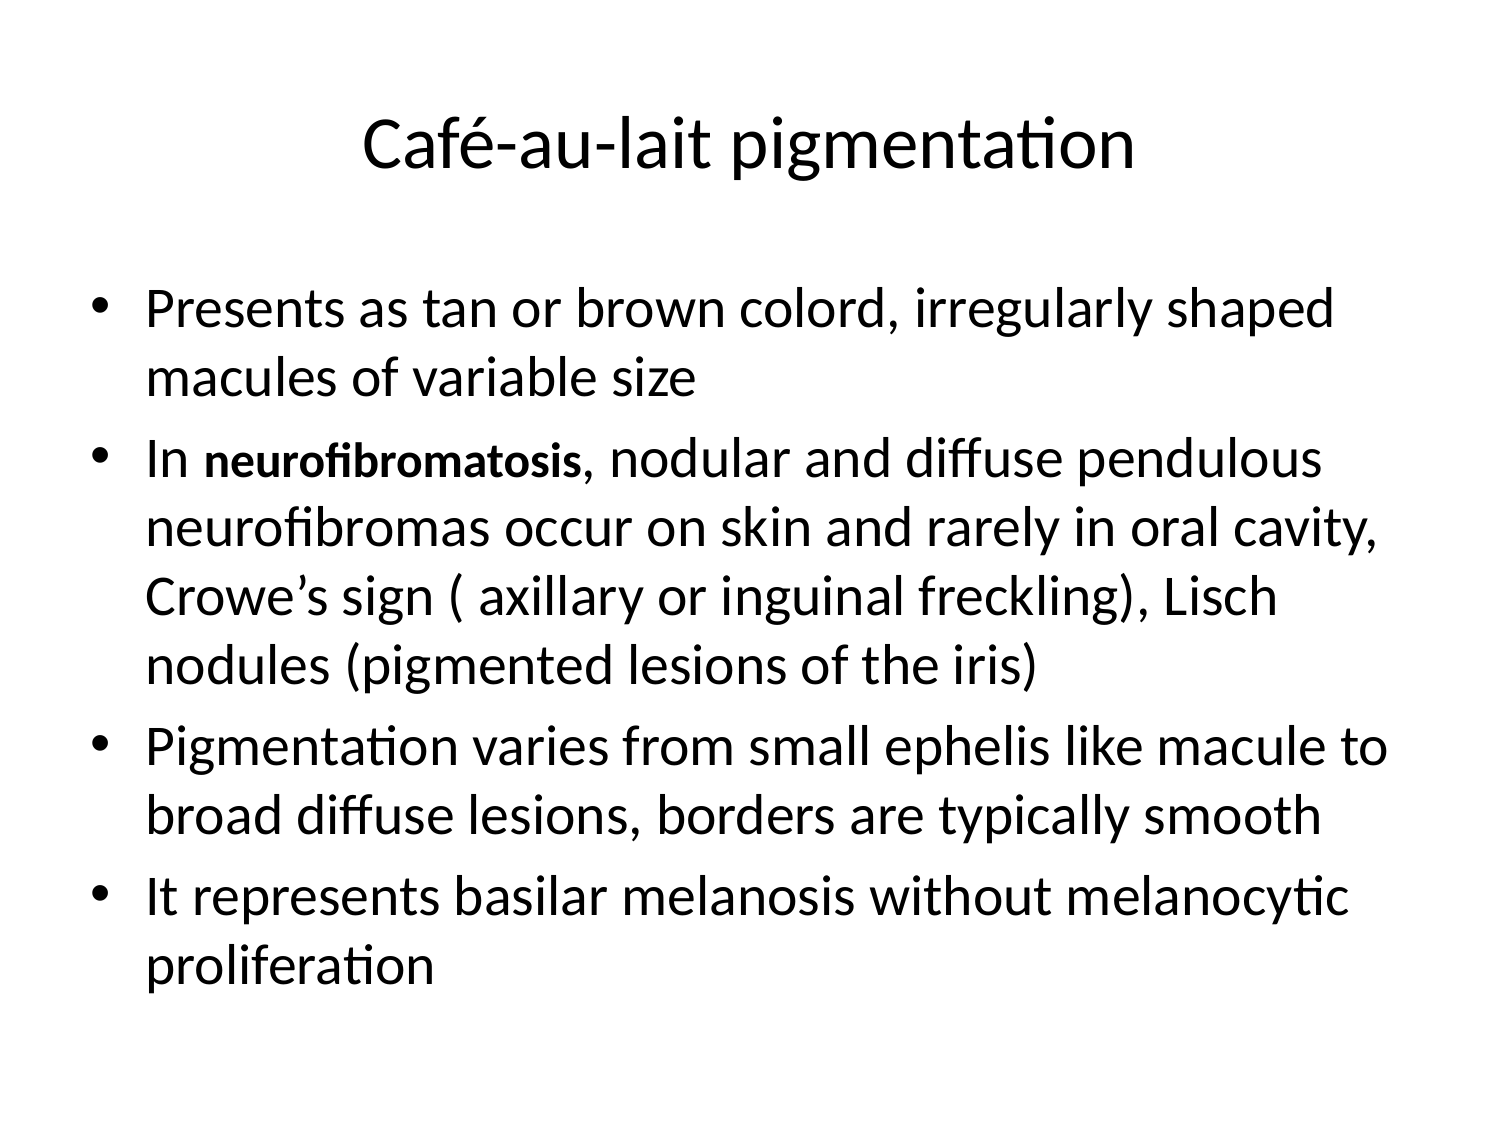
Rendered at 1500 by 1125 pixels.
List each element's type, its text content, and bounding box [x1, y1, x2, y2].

list Presents as tan or brown colord, irregularly shaped macules of variable size In neurofibromatosis, nodular and diffuse pendulous neurofibromas occur on skin and rarely in oral cavity, Crowe’s sign ( axillary or inguinal freckling), Lisch nodules (pigmented lesions of the iris) Pigmentation varies from small ephelis like macule to broad diffuse lesions, borders are typically smooth It represents basilar melanosis without melanocytic proliferation [75, 262, 1425, 1005]
title Café-au-lait pigmentation [75, 45, 1425, 233]
